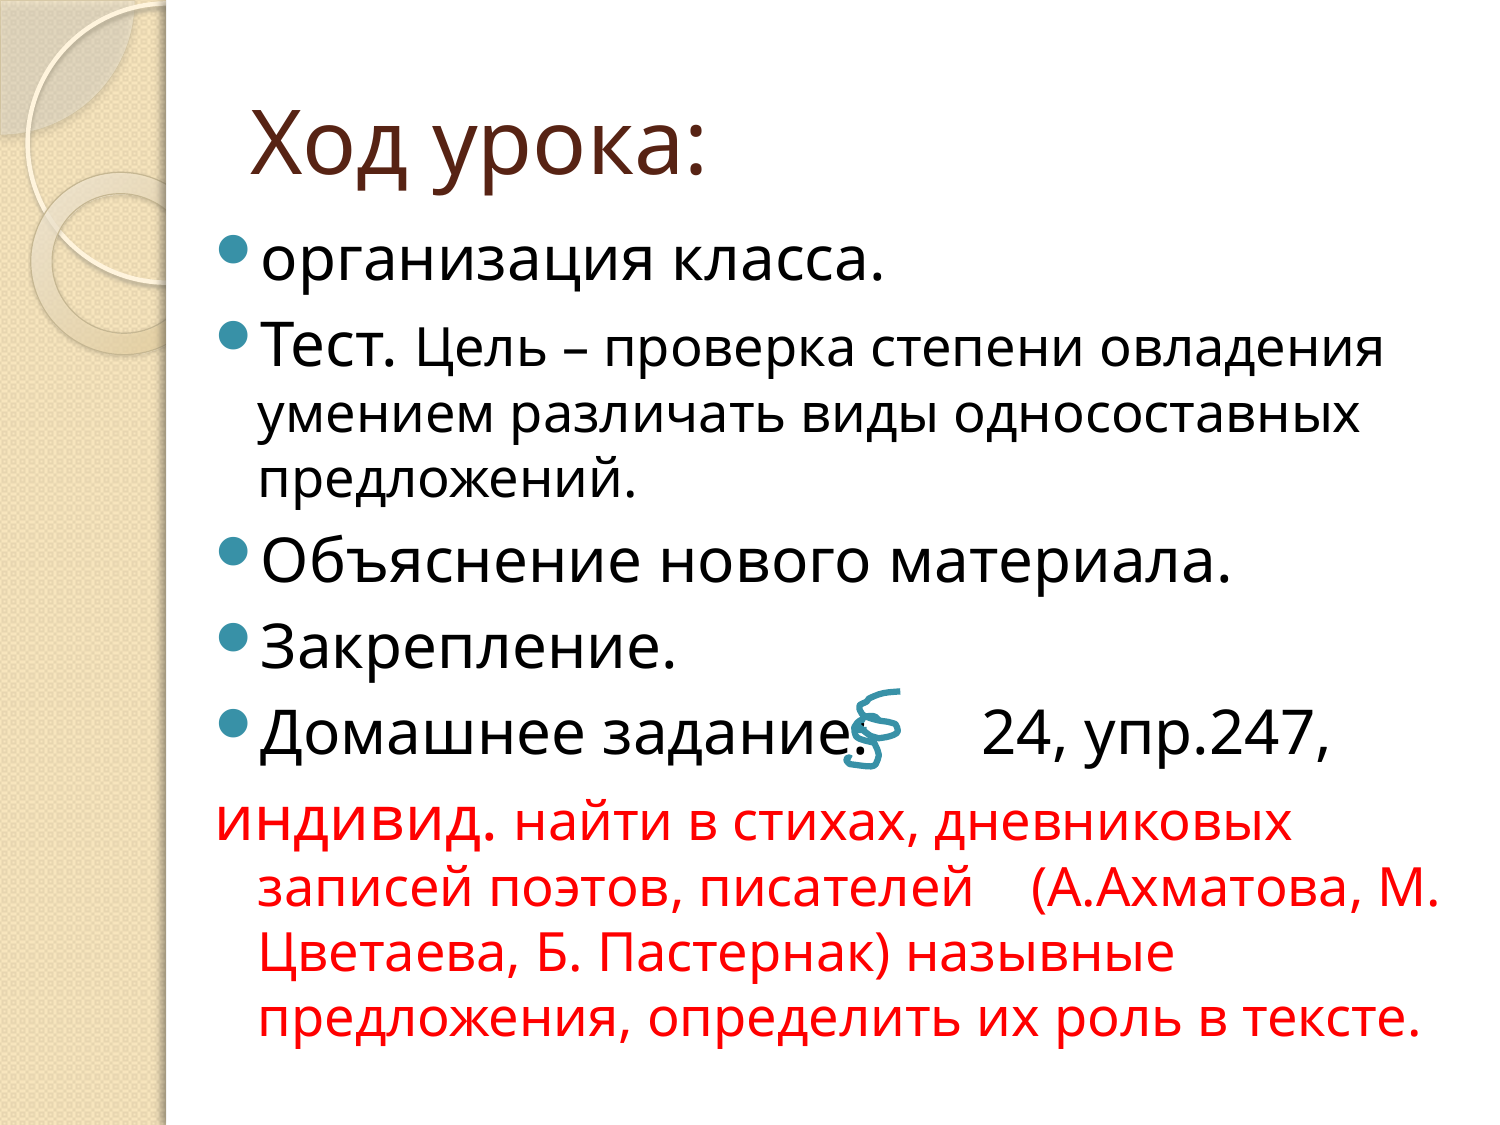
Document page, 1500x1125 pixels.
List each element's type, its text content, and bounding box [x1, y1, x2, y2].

text_box [845, 716, 880, 768]
text_box [856, 690, 901, 740]
list организация класса. Тест. Цель – проверка степени овладения умением различать виды односоставных предложений. Объяснение нового материала. Закрепление. Домашнее задание: 24, упр.247, индивид. найти в стихах, дневниковых записей поэтов, писателей (А.Ахматова, М. Цветаева, Б. Пастернак) назывные предложения, определить их роль в тексте. [187, 210, 1466, 1067]
title Ход урока: [235, 45, 1466, 210]
